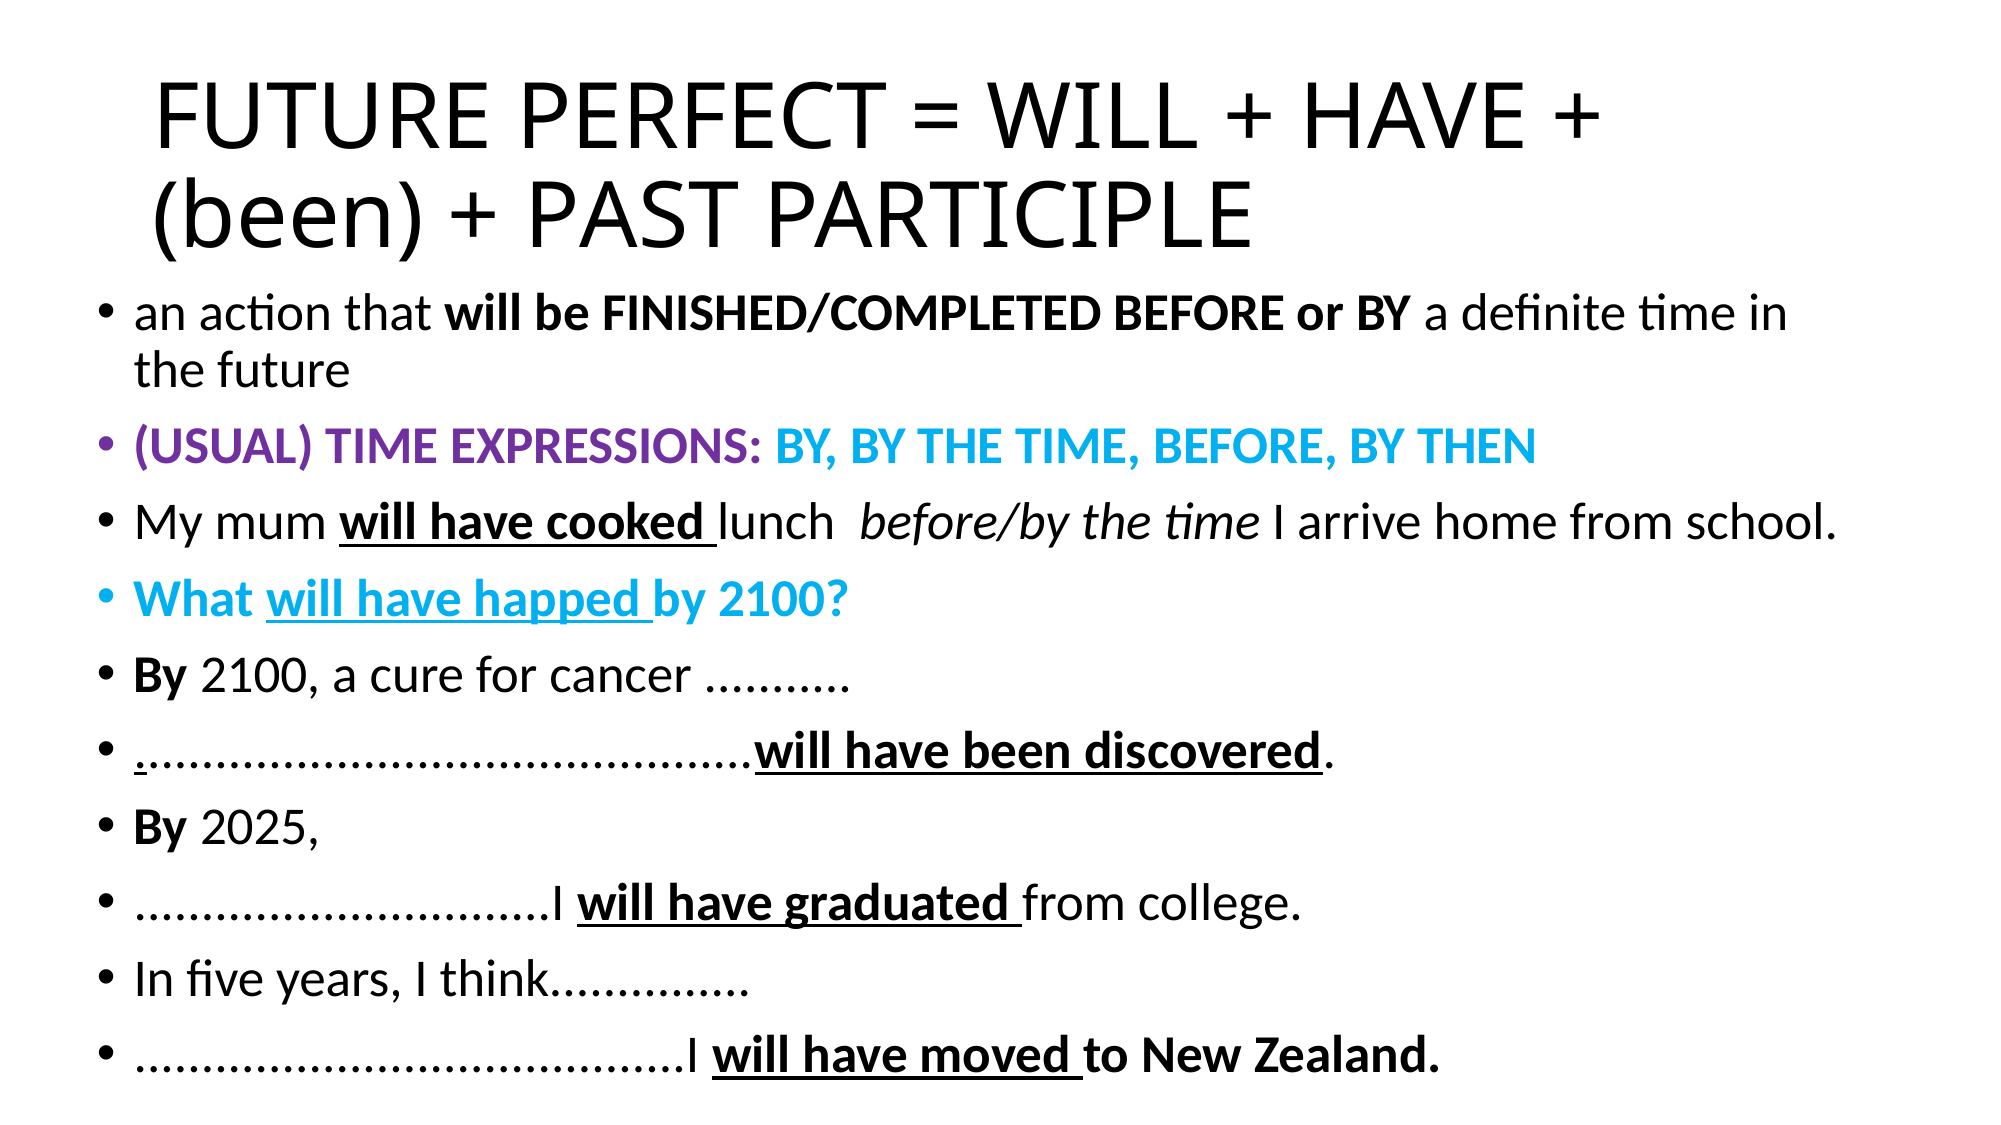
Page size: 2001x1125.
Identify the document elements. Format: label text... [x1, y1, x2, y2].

title FUTURE PERFECT = WILL + HAVE + (been) + PAST PARTICIPLE [137, 59, 1863, 277]
list an action that will be FINISHED/COMPLETED BEFORE or BY a definite time in the future (USUAL) TIME EXPRESSIONS: BY, BY THE TIME, BEFORE, BY THEN My mum will have cooked lunch before/by the time I arrive home from school. What will have happed by 2100? By 2100, a cure for cancer ........... ..............................................will have been discovered. By 2025, ...............................I will have graduated from college. In five years, I think............... .........................................I will have moved to New Zealand. [81, 277, 1863, 1102]
